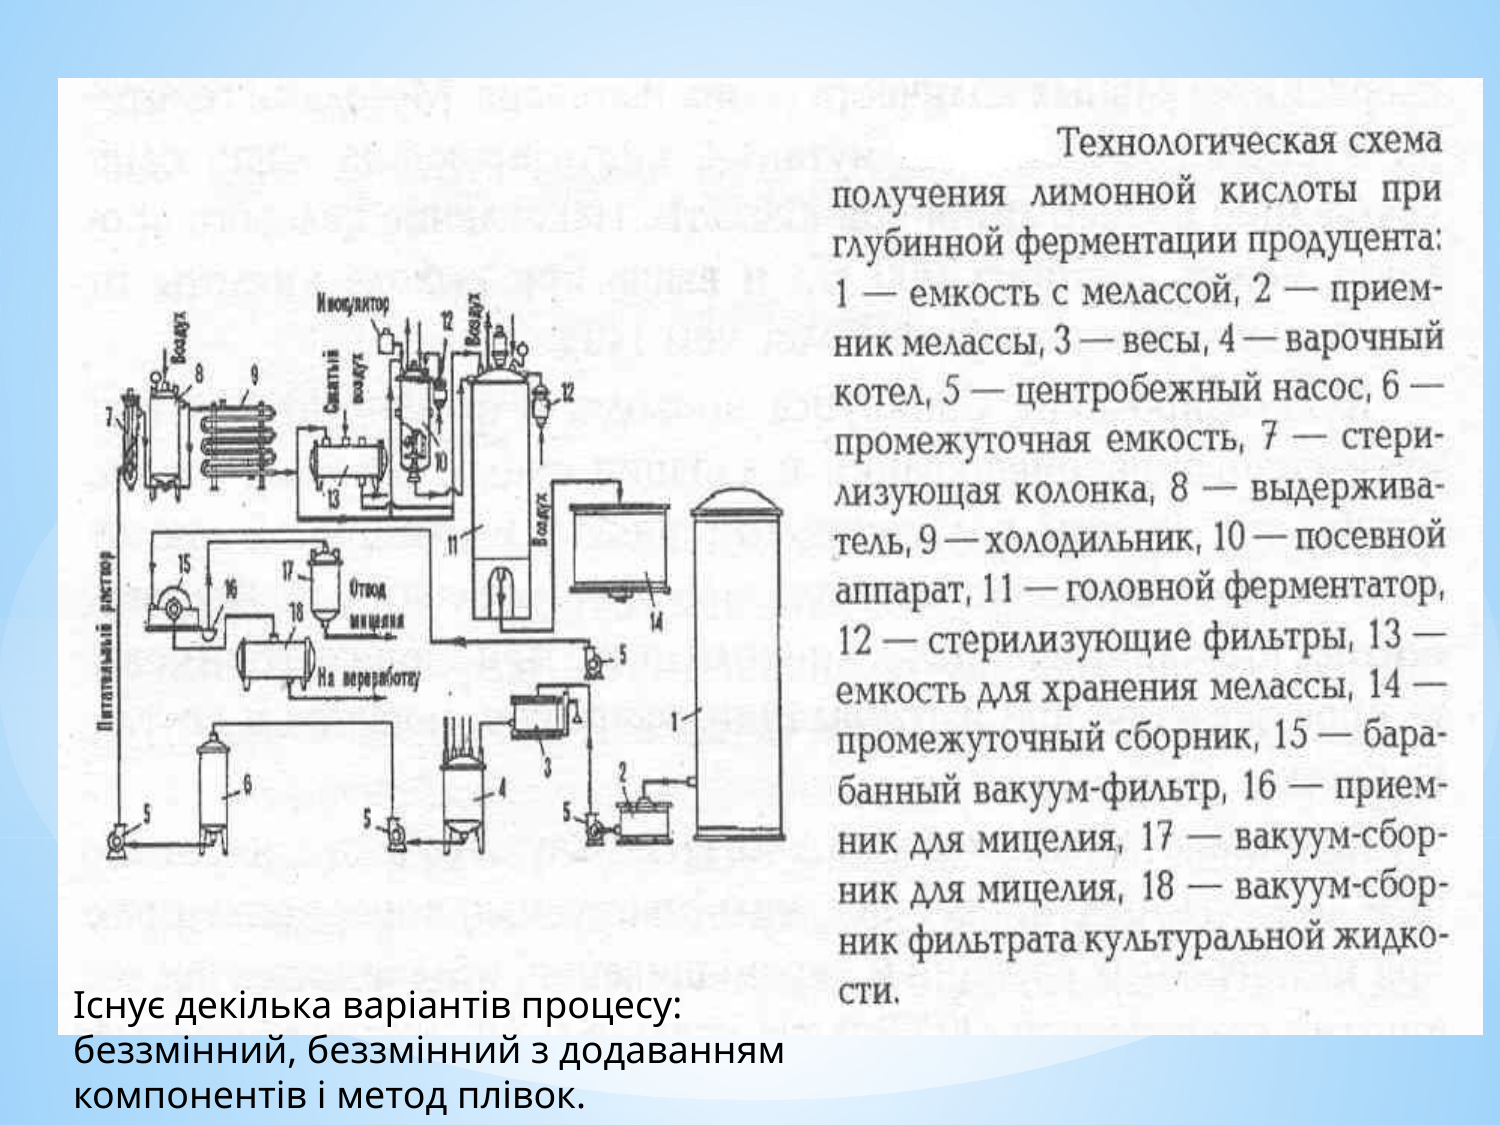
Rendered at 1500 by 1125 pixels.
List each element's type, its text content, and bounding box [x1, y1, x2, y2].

text_box Існує декілька варіантів процесу: беззмінний, беззмінний з додаванням компонентів і метод плівок. [58, 1043, 833, 1124]
picture [58, 77, 1483, 1036]
